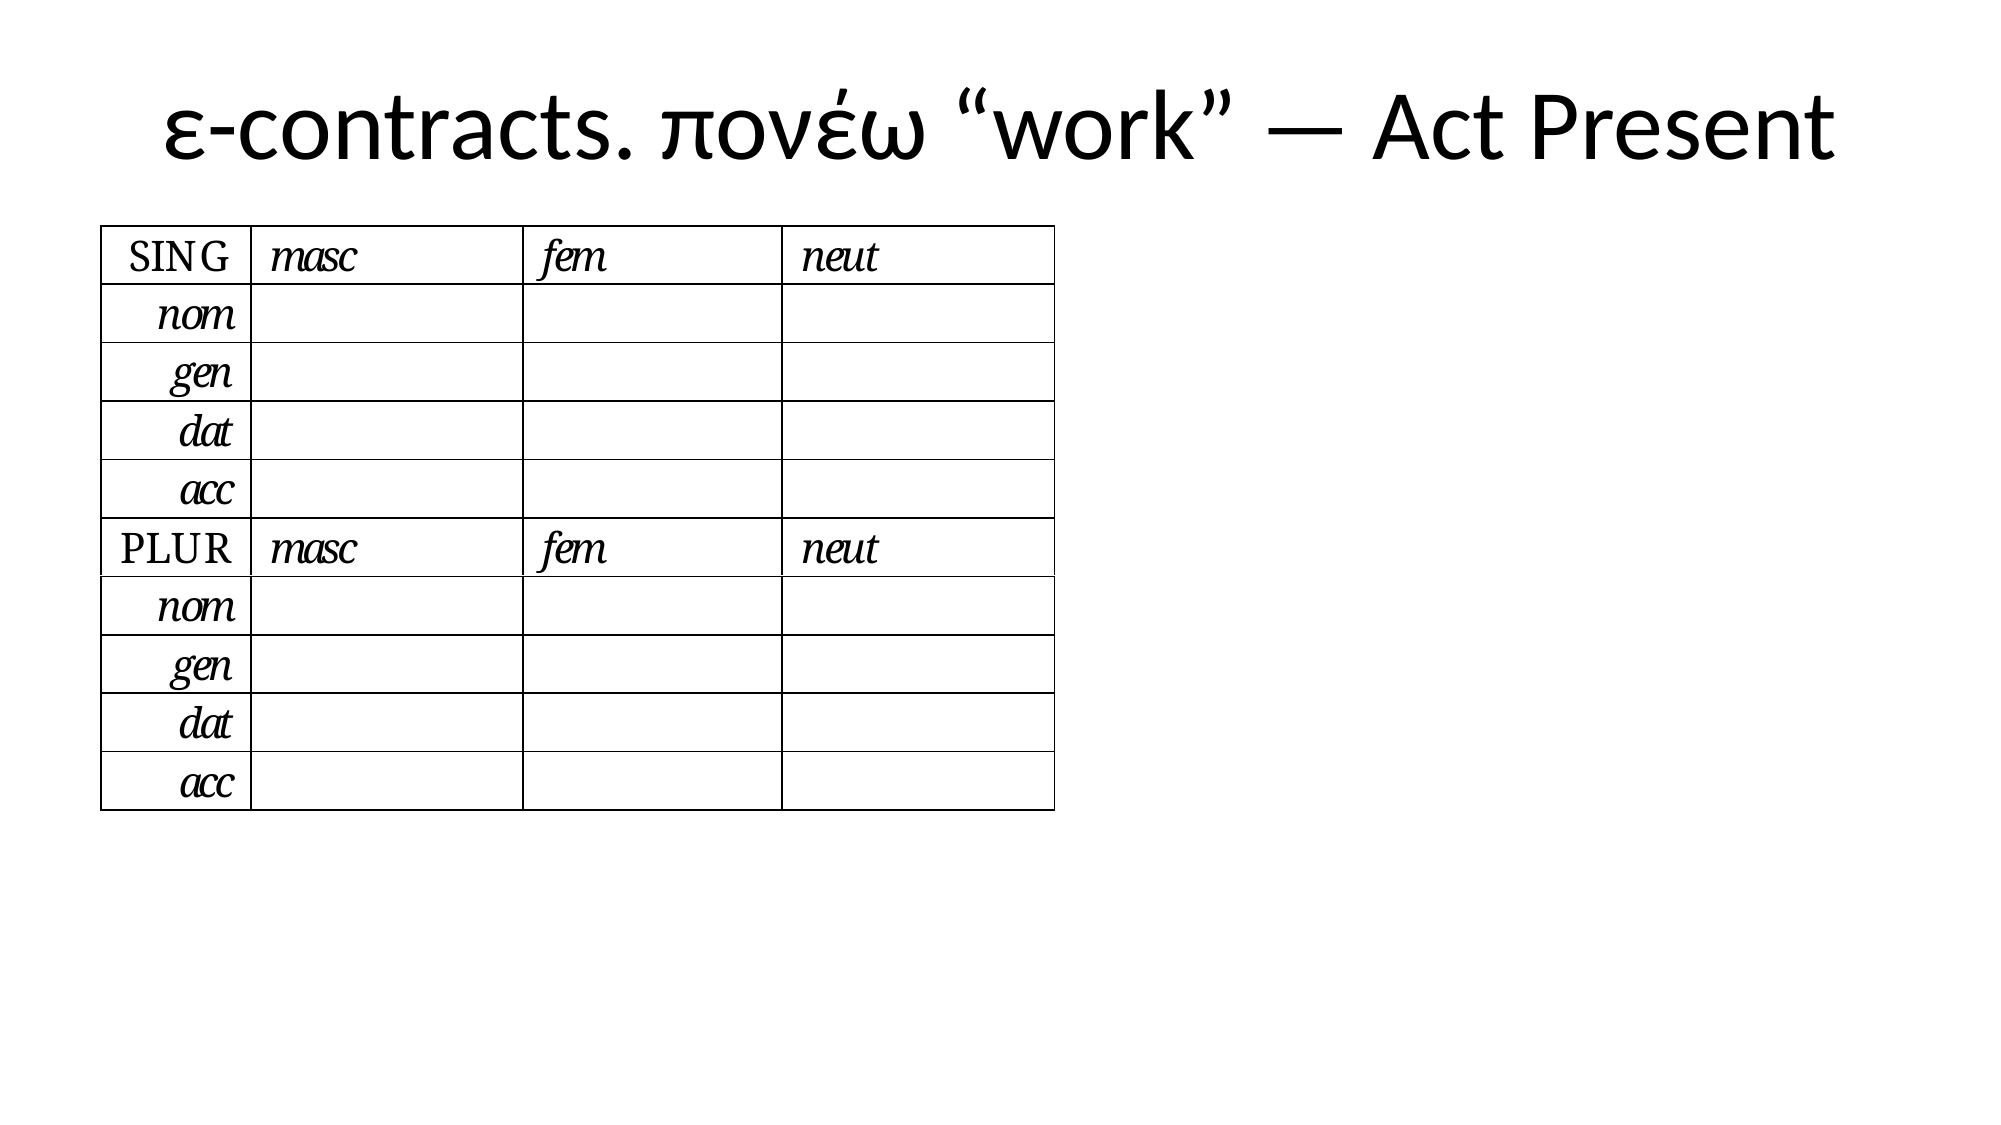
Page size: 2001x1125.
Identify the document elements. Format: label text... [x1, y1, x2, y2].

picture [0, 224, 1486, 869]
title ε-contracts. πονέω “work” — Act Present [99, 12, 1901, 188]
